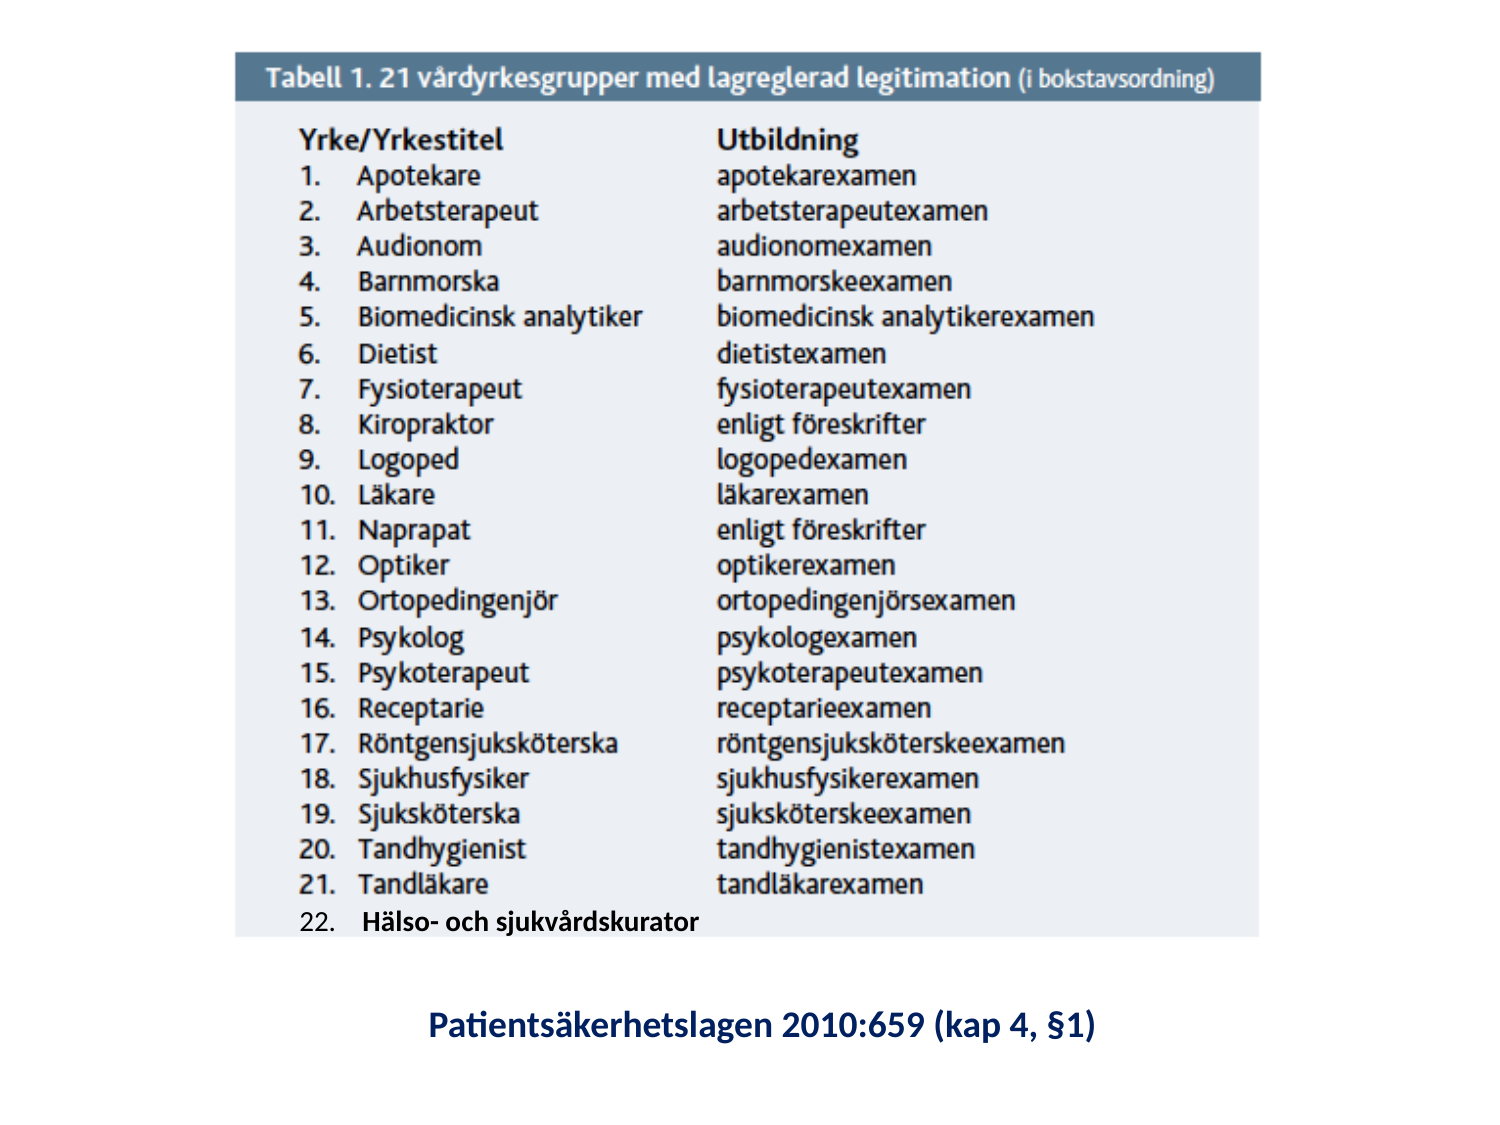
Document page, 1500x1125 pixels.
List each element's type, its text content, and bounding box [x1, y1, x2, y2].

picture [221, 37, 1281, 955]
text_box Patientsäkerhetslagen 2010:659 (kap 4, §1) [413, 992, 1121, 1053]
